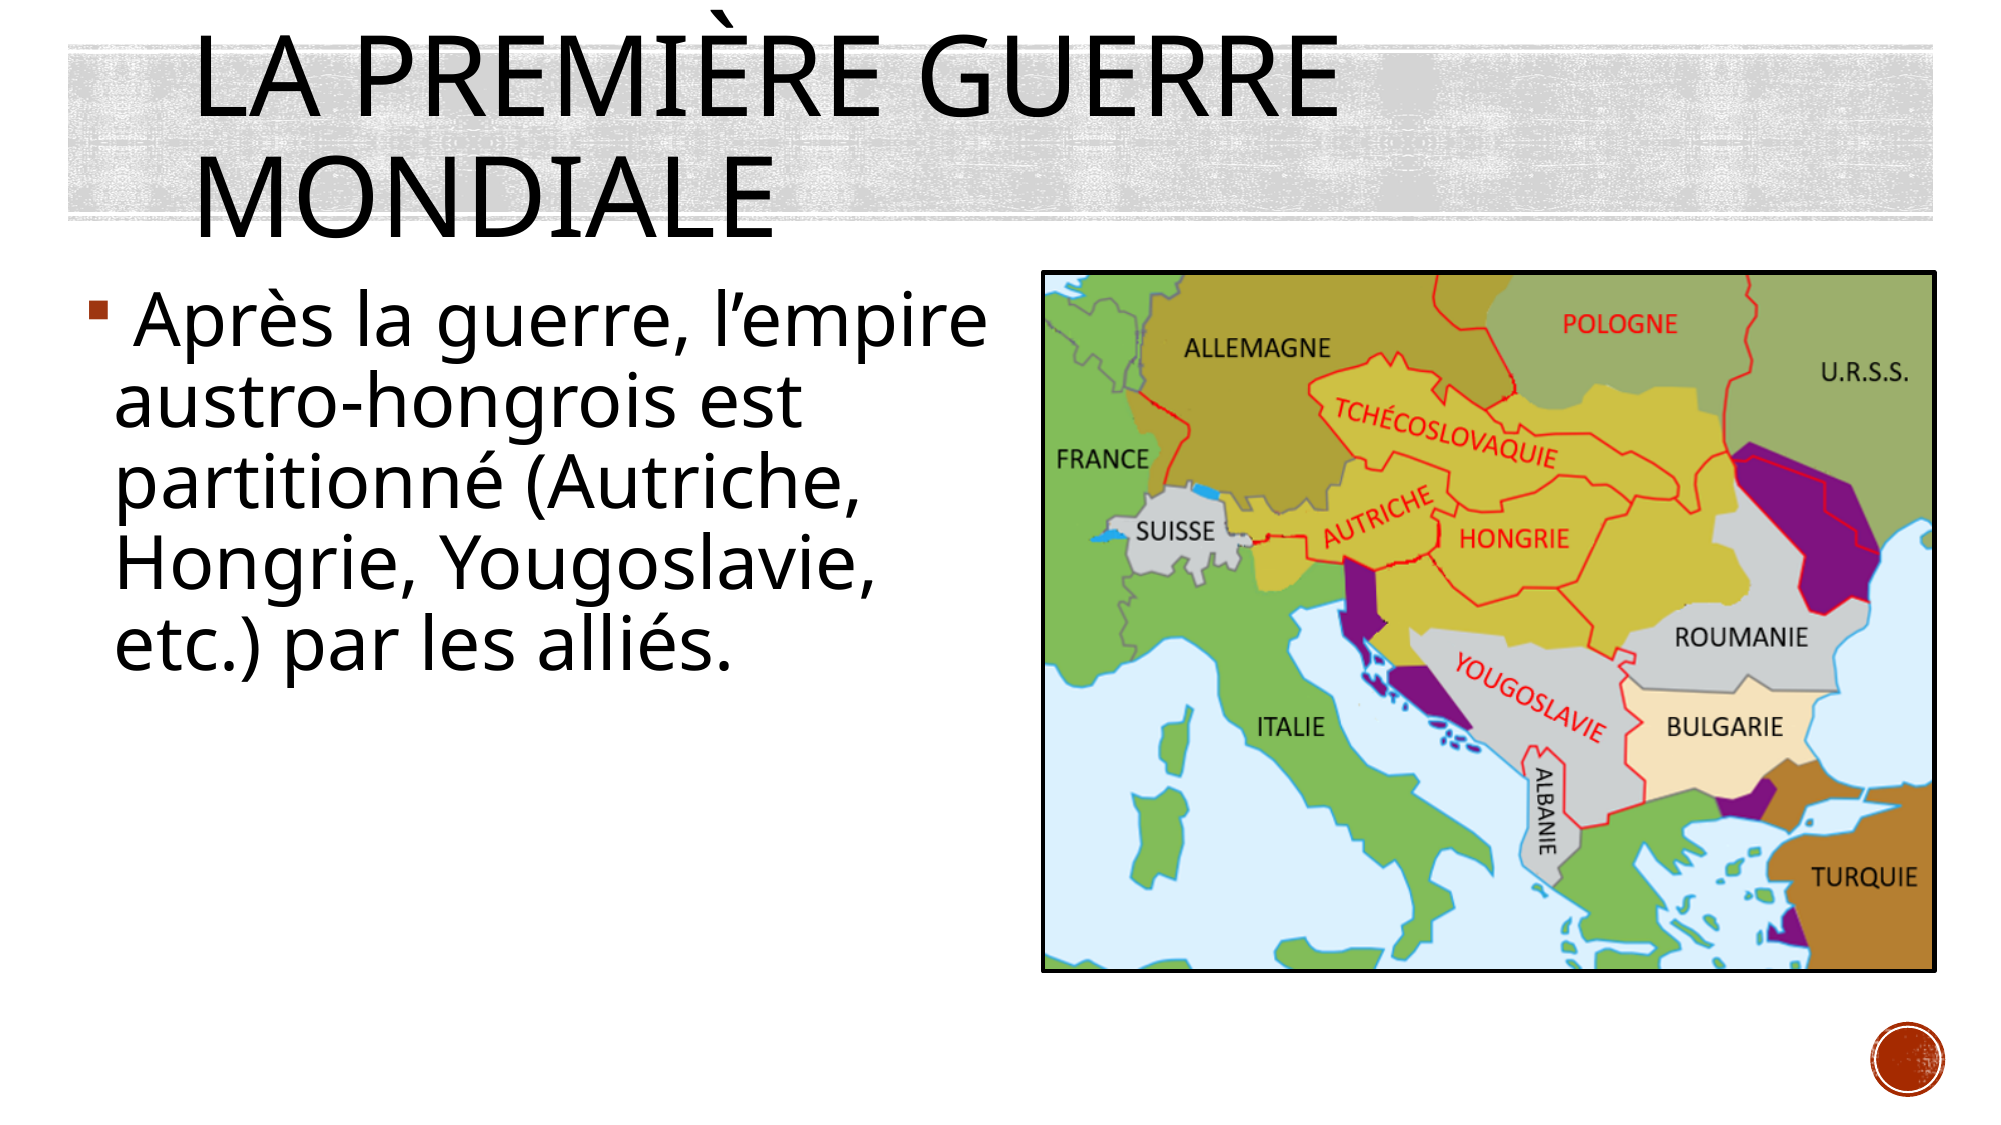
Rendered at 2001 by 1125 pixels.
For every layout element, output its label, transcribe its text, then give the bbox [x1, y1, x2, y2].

picture [68, 42, 1933, 224]
picture [1045, 274, 1933, 970]
list Après la guerre, l’empire austro-hongrois est partitionné (Autriche, Hongrie, Yougoslavie, etc.) par les alliés. [68, 274, 1006, 837]
